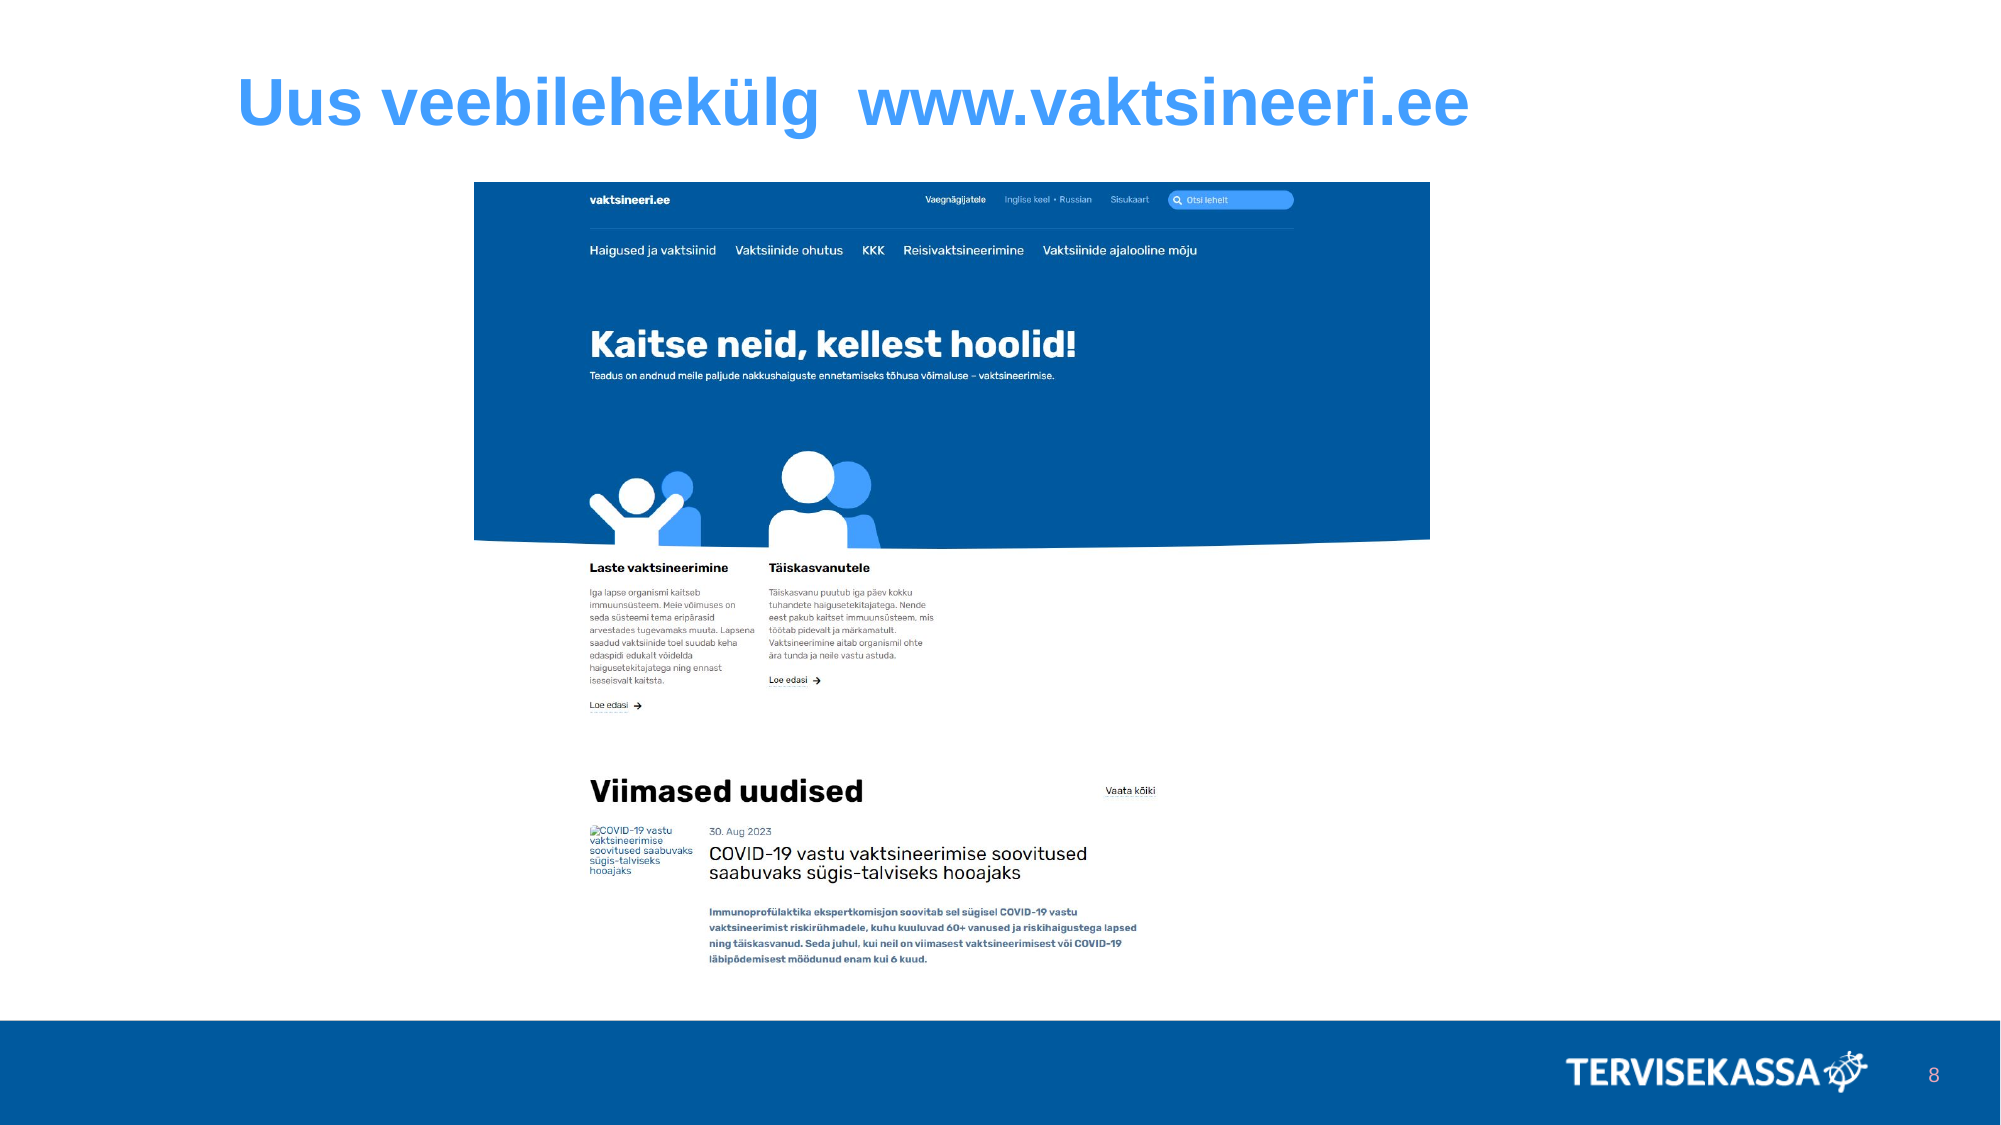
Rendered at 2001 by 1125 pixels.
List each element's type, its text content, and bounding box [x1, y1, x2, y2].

list Uus veebilehekülg www.vaktsineeri.ee [237, 67, 1974, 141]
picture [0, 0, 2001, 1125]
